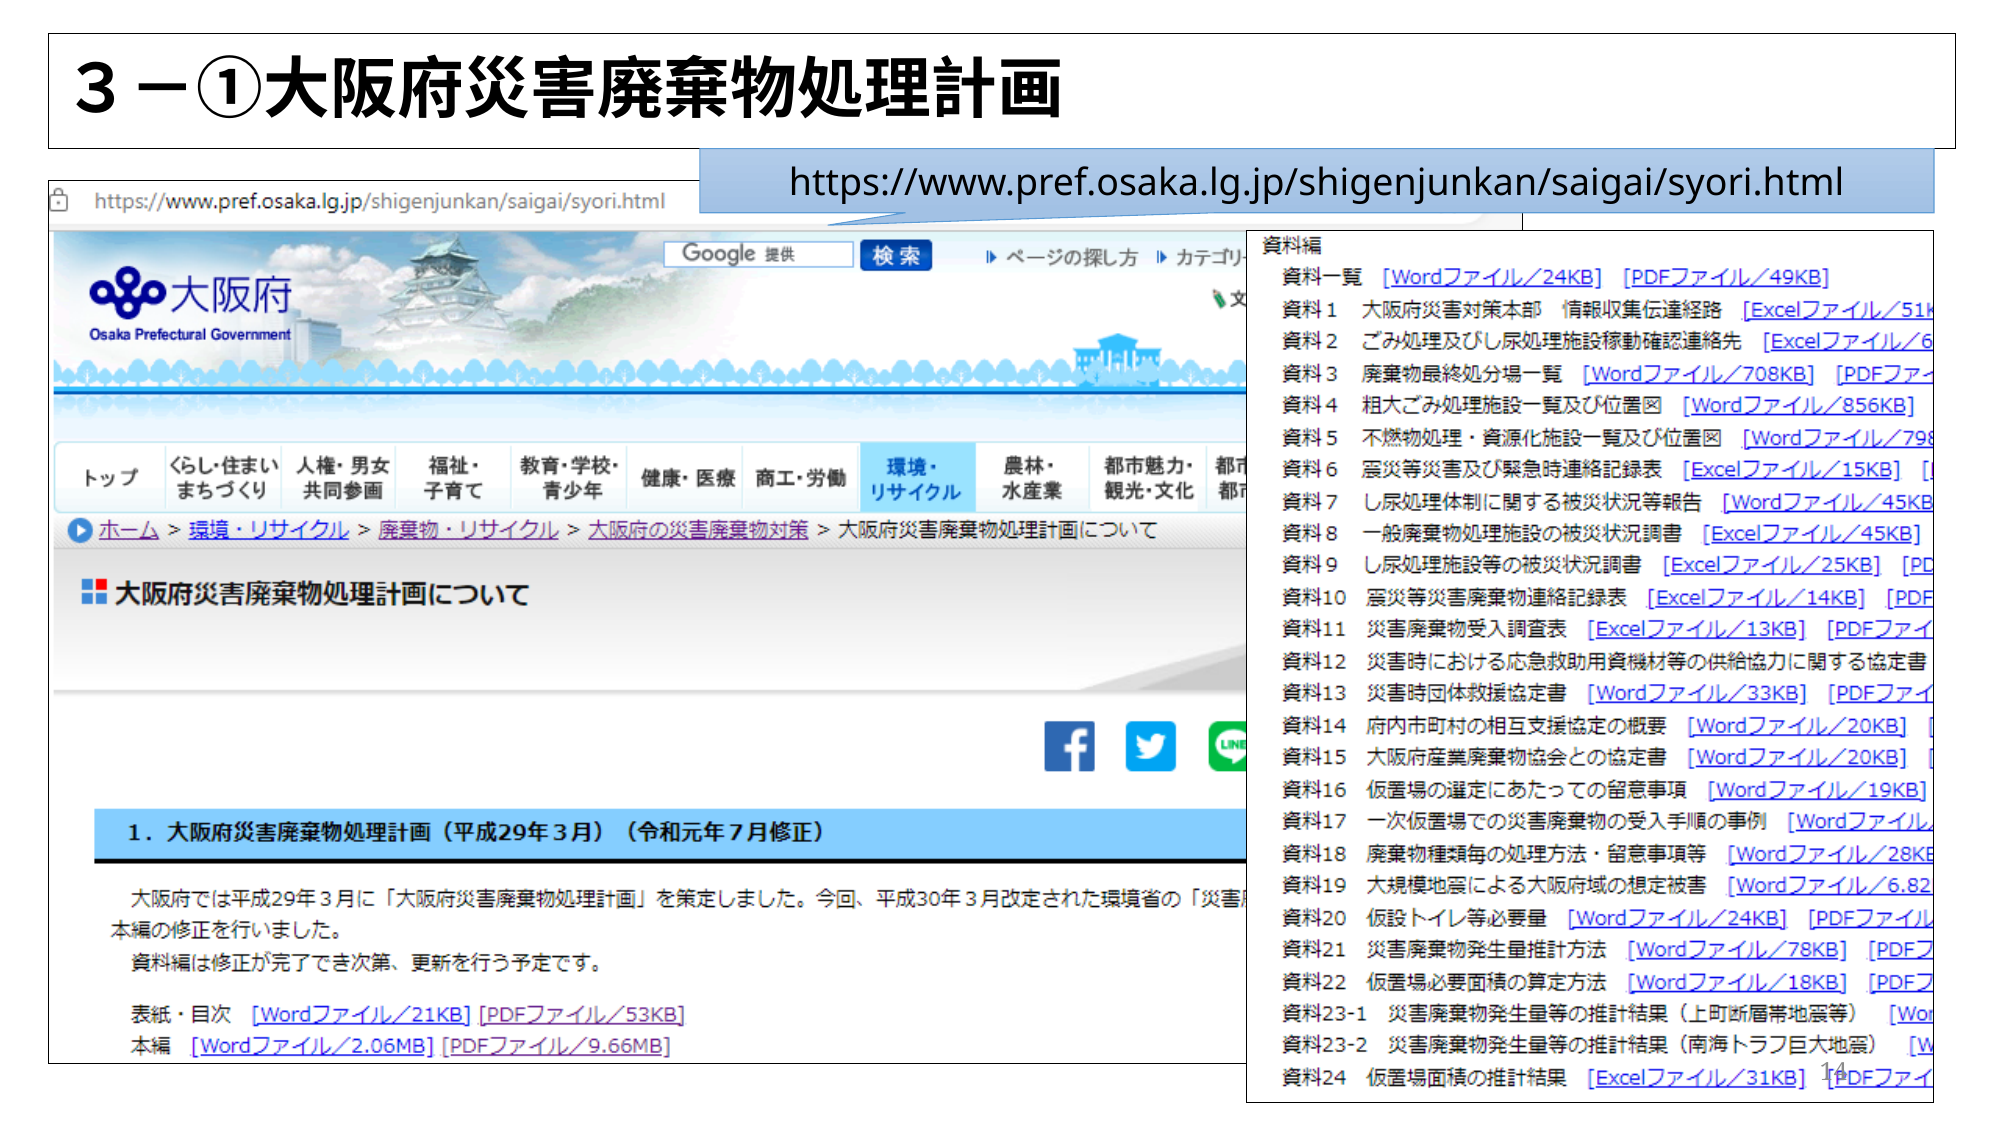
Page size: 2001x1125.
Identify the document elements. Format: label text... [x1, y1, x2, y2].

text_box https://www.pref.osaka.lg.jp/shigenjunkan/saigai/syori.html [699, 148, 1935, 214]
picture [48, 180, 1934, 1103]
title ３－①大阪府災害廃棄物処理計画 [48, 33, 1956, 149]
